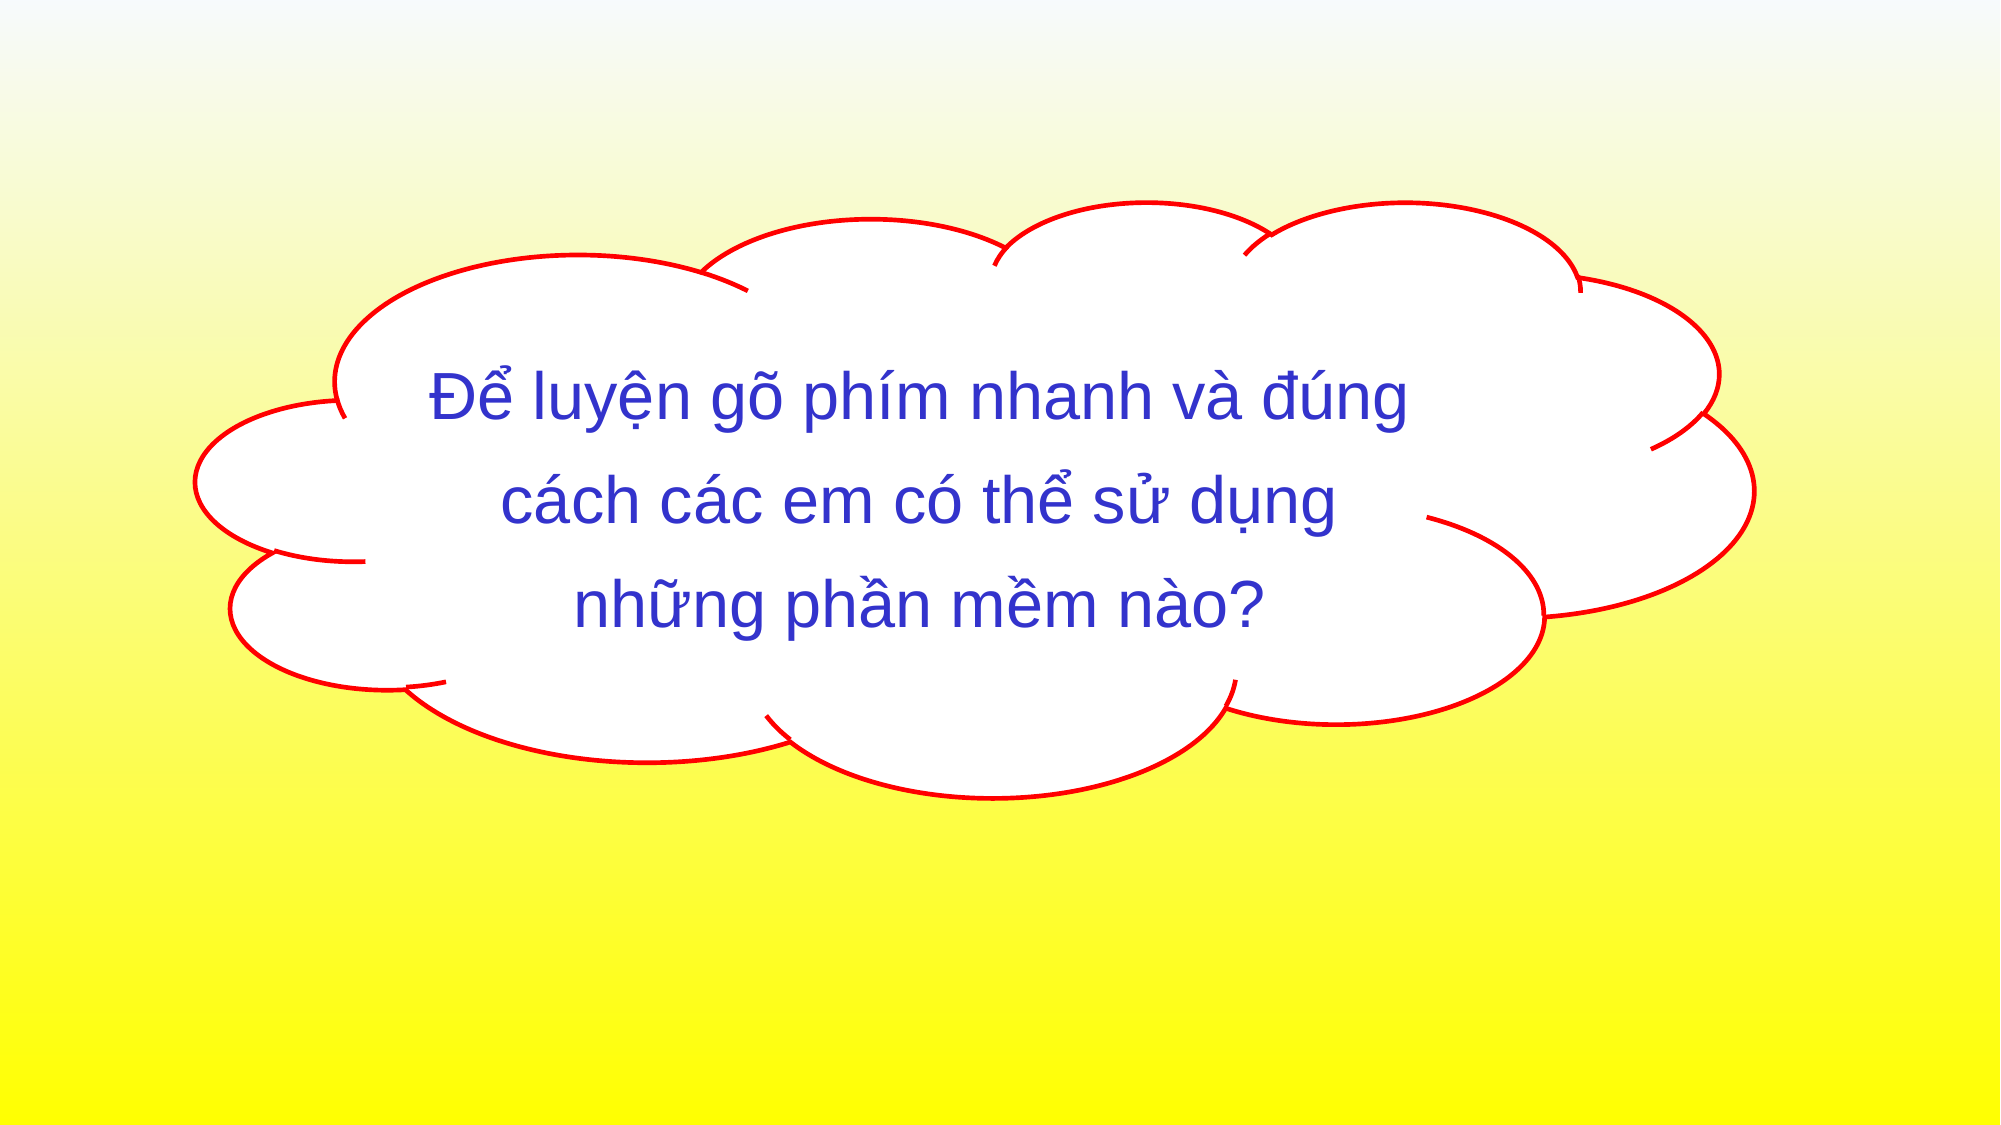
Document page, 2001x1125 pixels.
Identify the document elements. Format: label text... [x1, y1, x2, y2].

text_box Để luyện gõ phím nhanh và đúng cách các em có thể sử dụng những phần mềm nào? [193, 201, 1756, 800]
